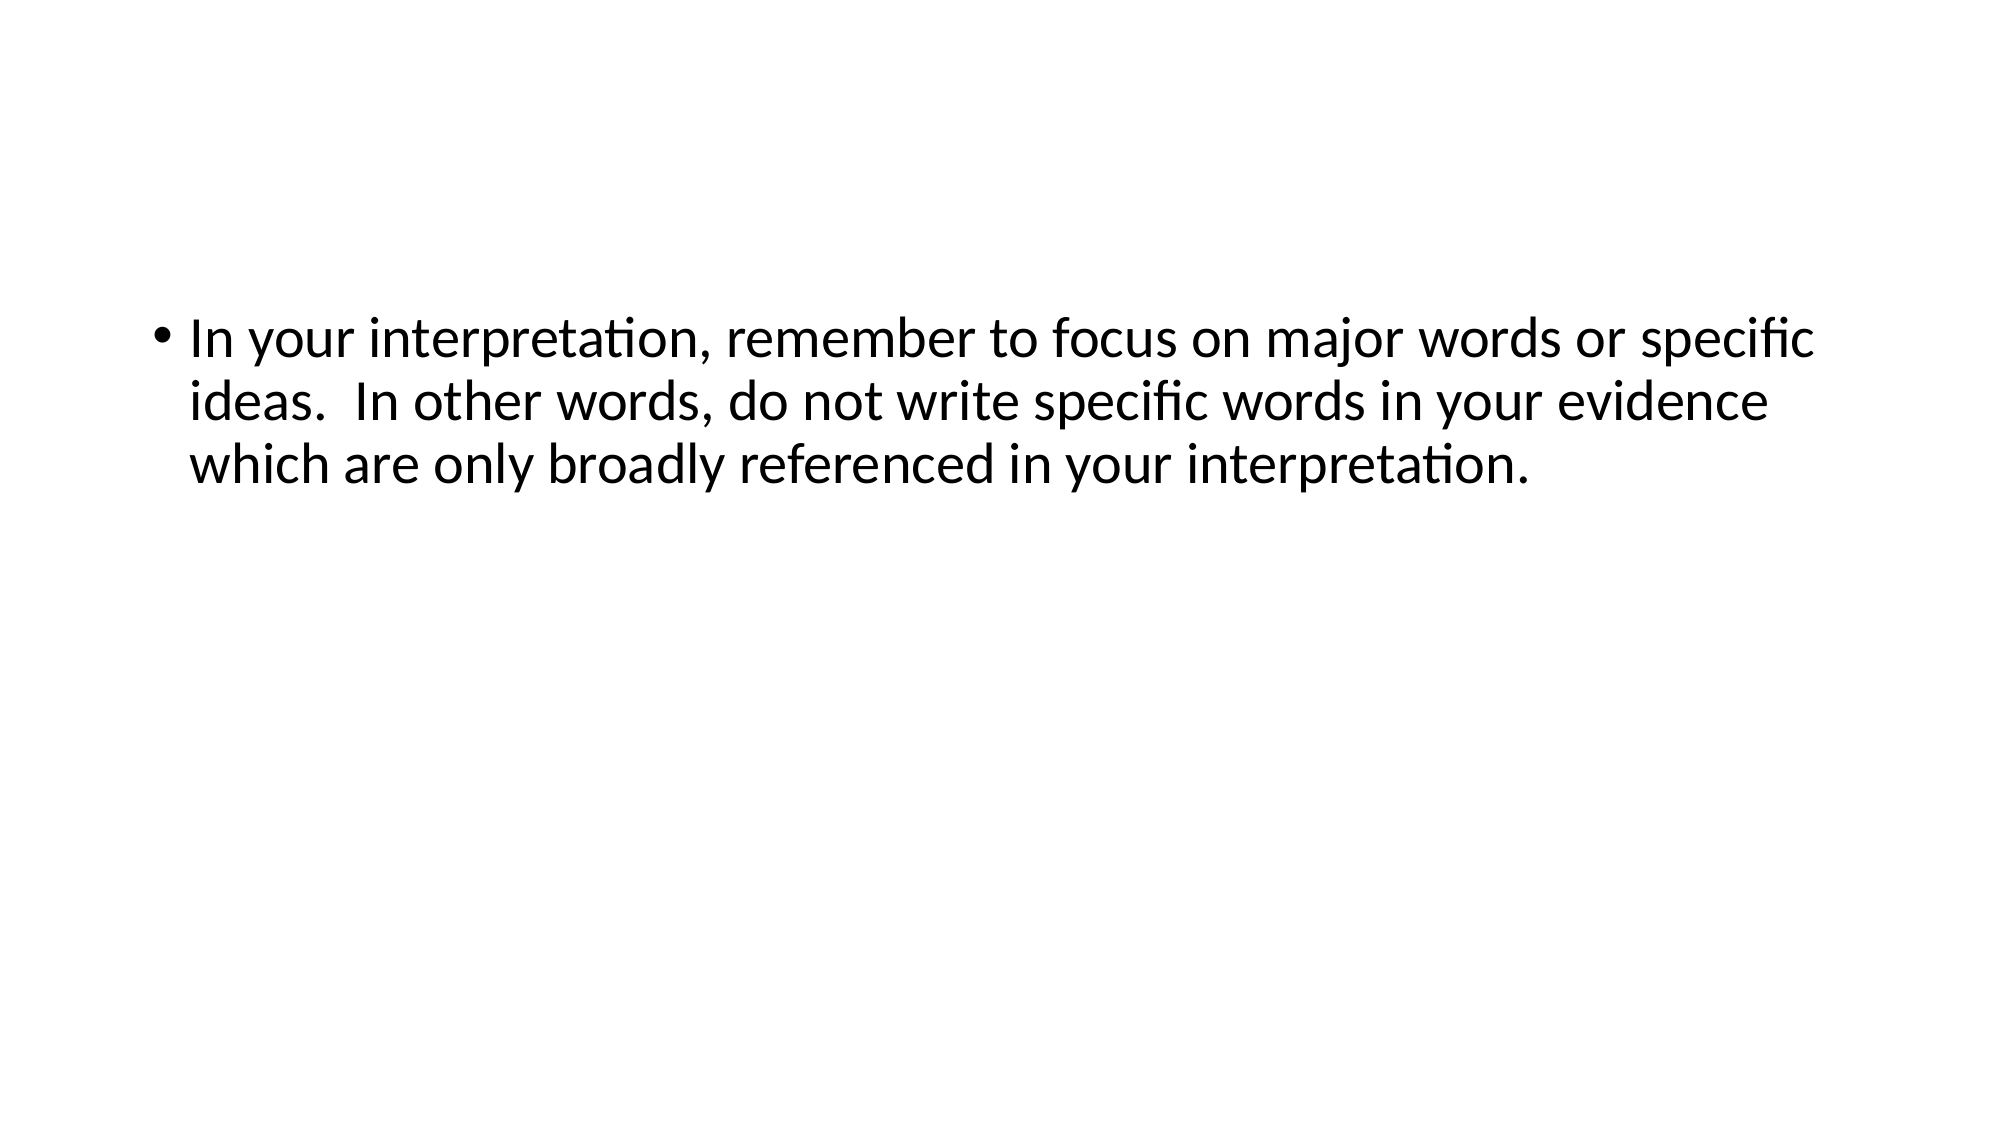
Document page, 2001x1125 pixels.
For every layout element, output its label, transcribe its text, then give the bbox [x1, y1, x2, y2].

list In your interpretation, remember to focus on major words or specific ideas. In other words, do not write specific words in your evidence which are only broadly referenced in your interpretation. [137, 299, 1863, 1014]
